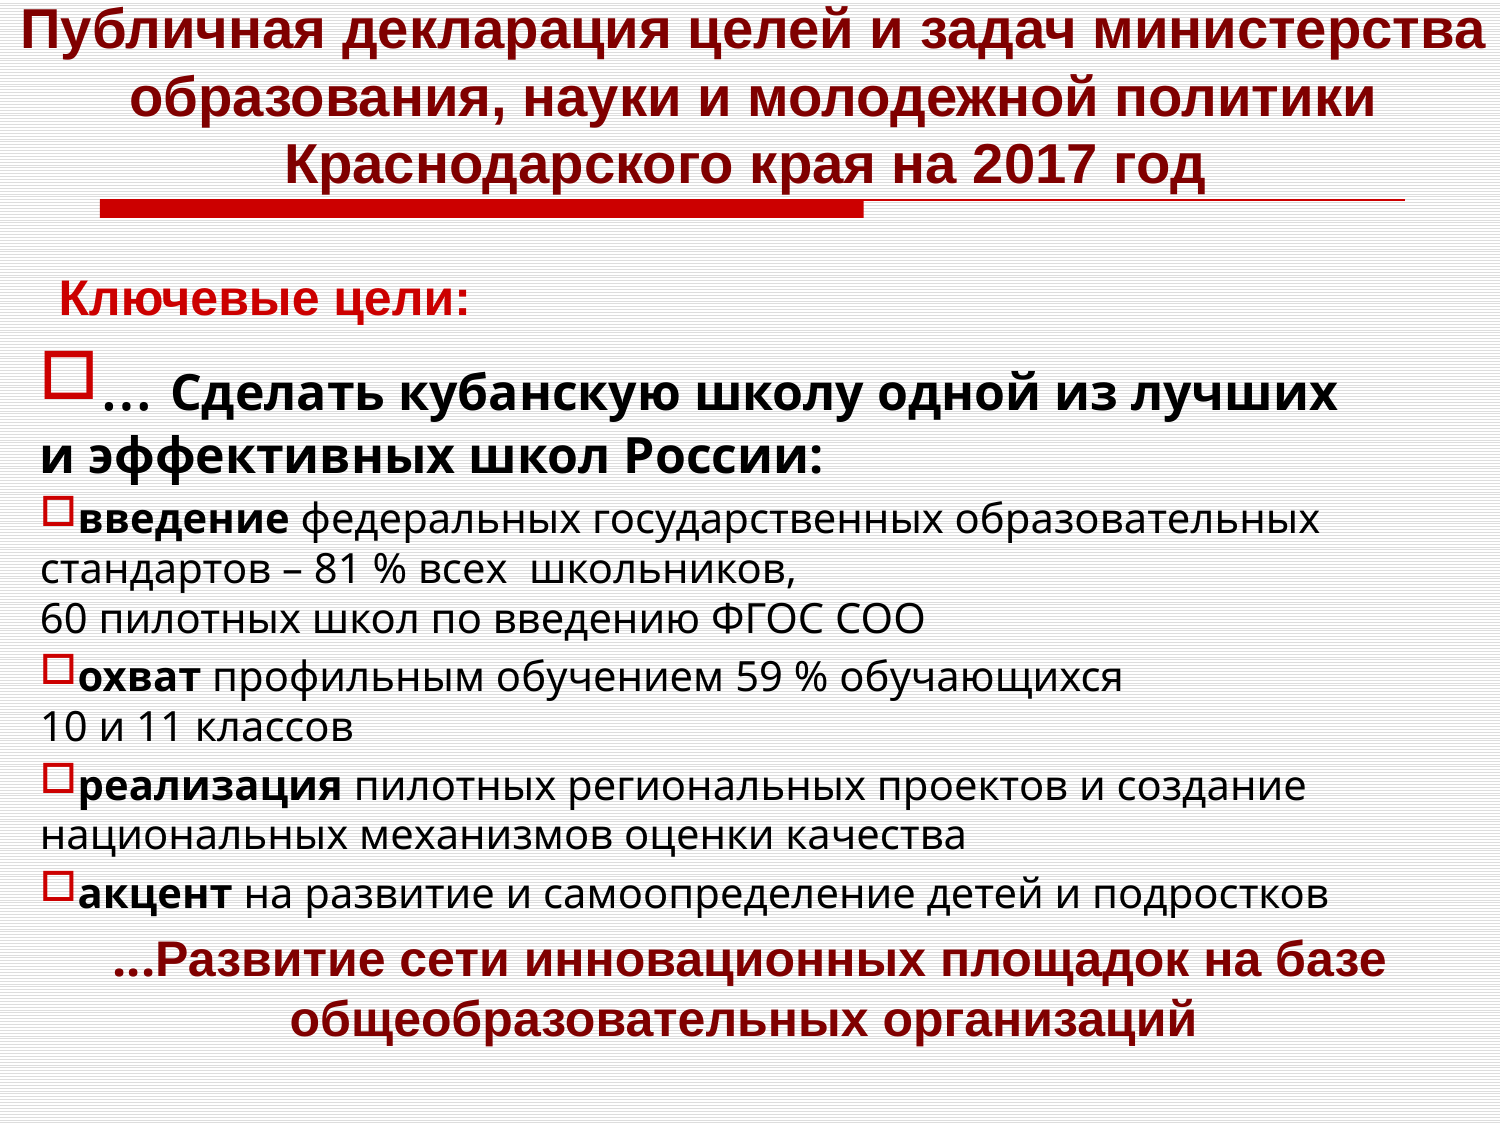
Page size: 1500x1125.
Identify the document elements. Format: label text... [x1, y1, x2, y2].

list Ключевые цели: … Сделать кубанскую школу одной из лучших и эффективных школ России: введение федеральных государственных образовательных стандартов – 81 % всех школьников, 60 пилотных школ по введению ФГОС СОО охват профильным обучением 59 % обучающихся 10 и 11 классов реализация пилотных региональных проектов и создание национальных механизмов оценки качества акцент на развитие и самоопределение детей и подростков ...Развитие сети инновационных площадок на базе общеобразовательных организаций [24, 237, 1476, 926]
title Публичная декларация целей и задач министерства образования, науки и молодежной политики Краснодарского края на 2017 год [2, 0, 1500, 238]
